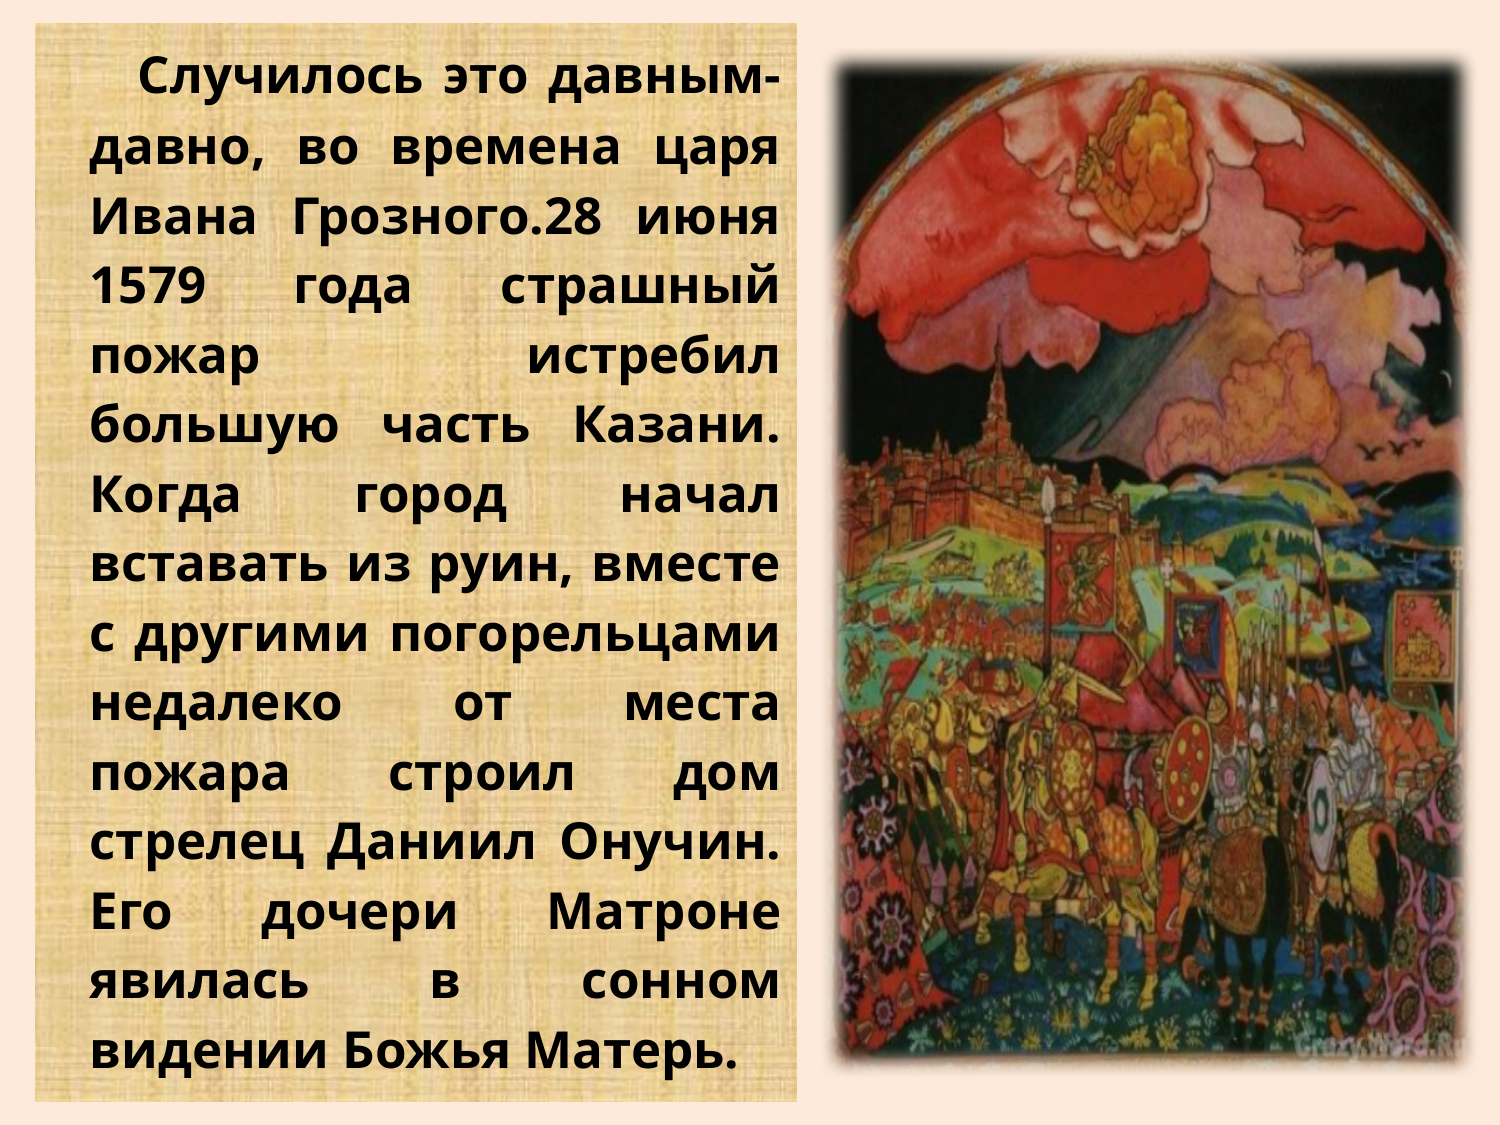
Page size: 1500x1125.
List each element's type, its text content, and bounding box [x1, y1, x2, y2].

list Случилось это давным-давно, во времена царя Ивана Грозного.28 июня 1579 года страшный пожар истребил большую часть Казани. Когда город начал вставать из руин, вместе с другими погорельцами недалеко от места пожара строил дом стрелец Даниил Онучин. Его дочери Матроне явилась в сонном видении Божья Матерь. [35, 23, 797, 1102]
picture [820, 46, 1479, 1079]
